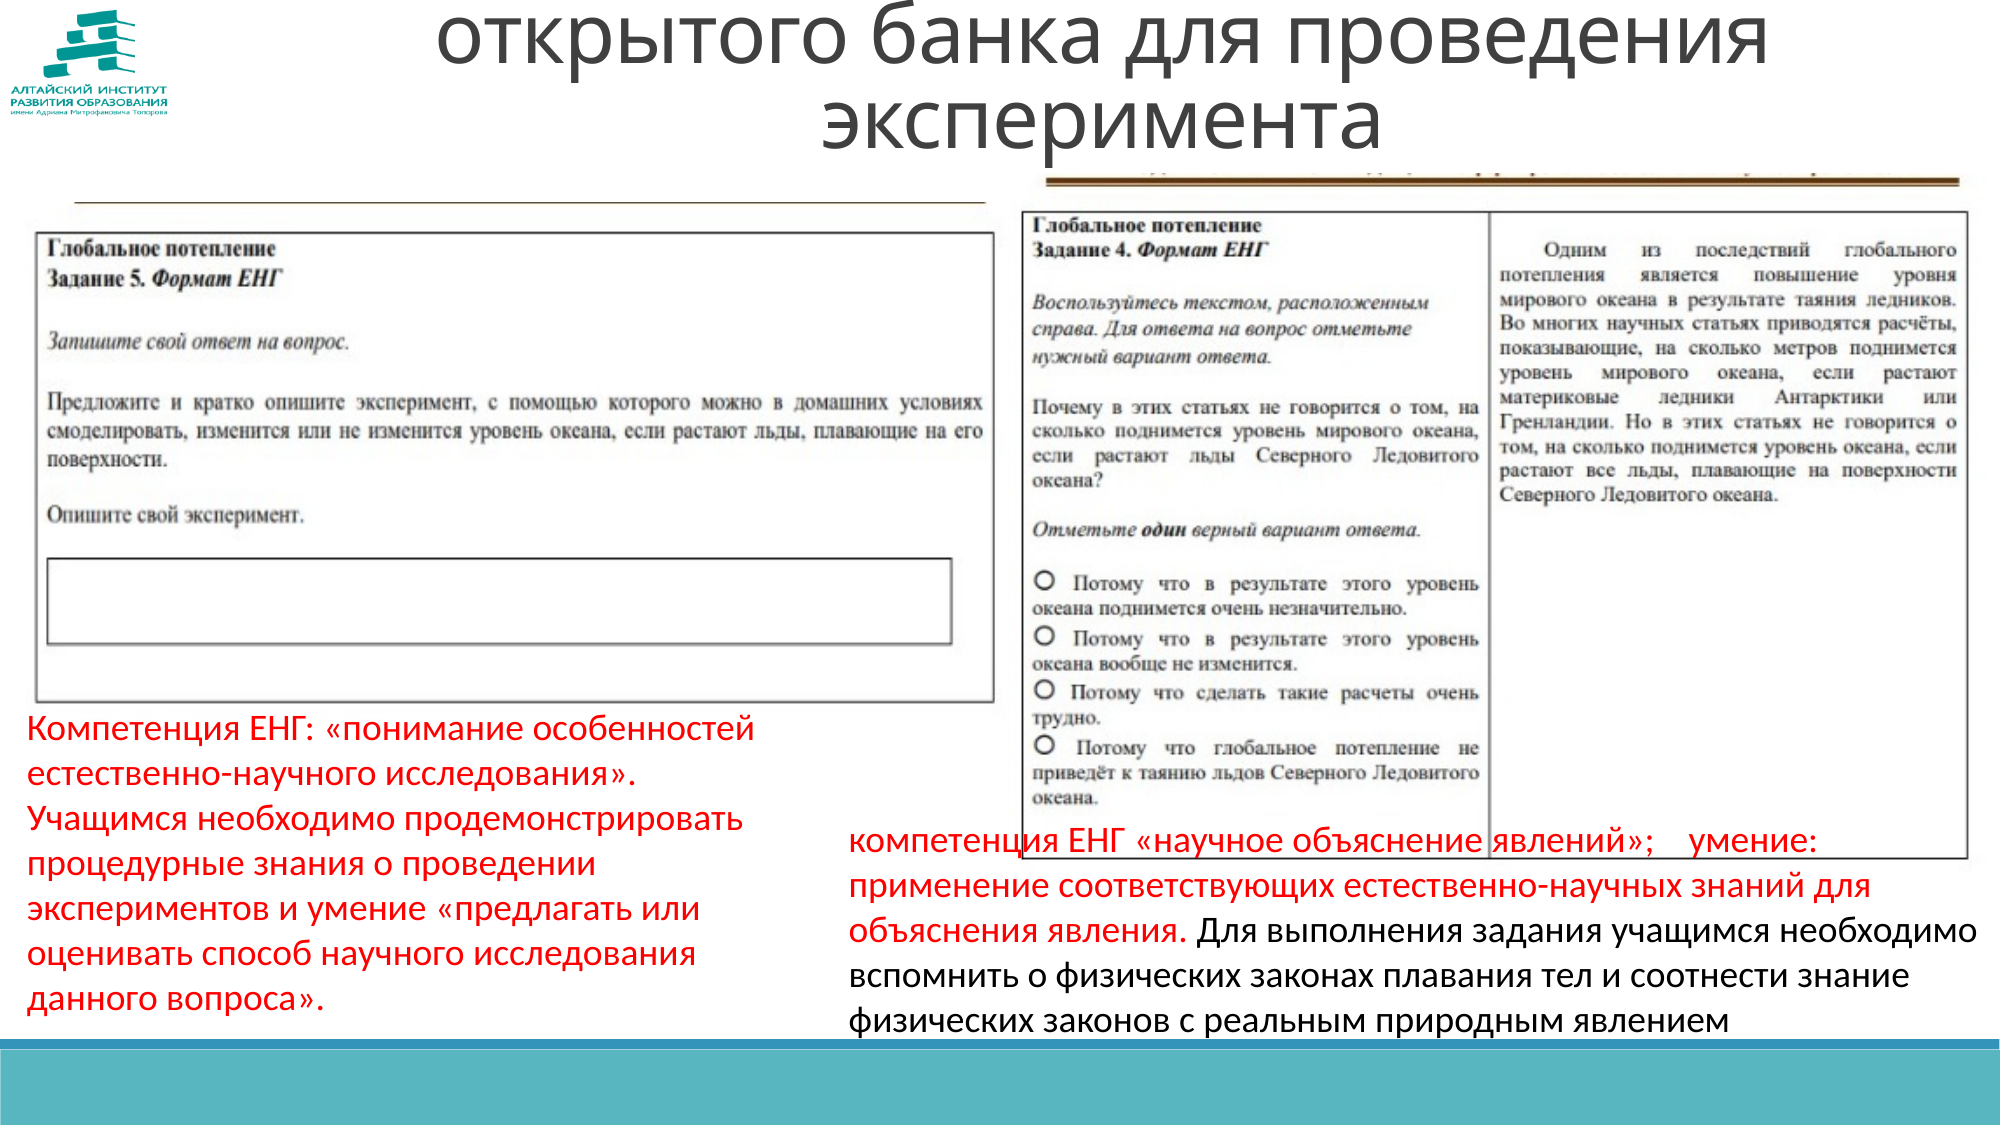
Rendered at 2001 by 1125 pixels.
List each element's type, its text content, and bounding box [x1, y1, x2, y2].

text_box компетенция ЕНГ «научное объяснение явлений»; умение: применение соответствующих естественно-научных знаний для объяснения явления. Для выполнения задания учащимся необходимо вспомнить о физических законах плавания тел и соотнести знание физических законов с реальным природным явлением [833, 808, 2000, 1048]
text_box Компетенция ЕНГ: «понимание особенностей естественно-научного исследования». Учащимся необходимо продемонстрировать процедурные знания о проведении экспериментов и умение «предлагать или оценивать способ научного исследования данного вопроса». [12, 735, 822, 1025]
picture [1008, 172, 1989, 879]
picture [0, 1, 173, 123]
title Возможности использования заданий из открытого банка для проведения эксперимента [240, 47, 1966, 174]
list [11, 202, 1005, 728]
